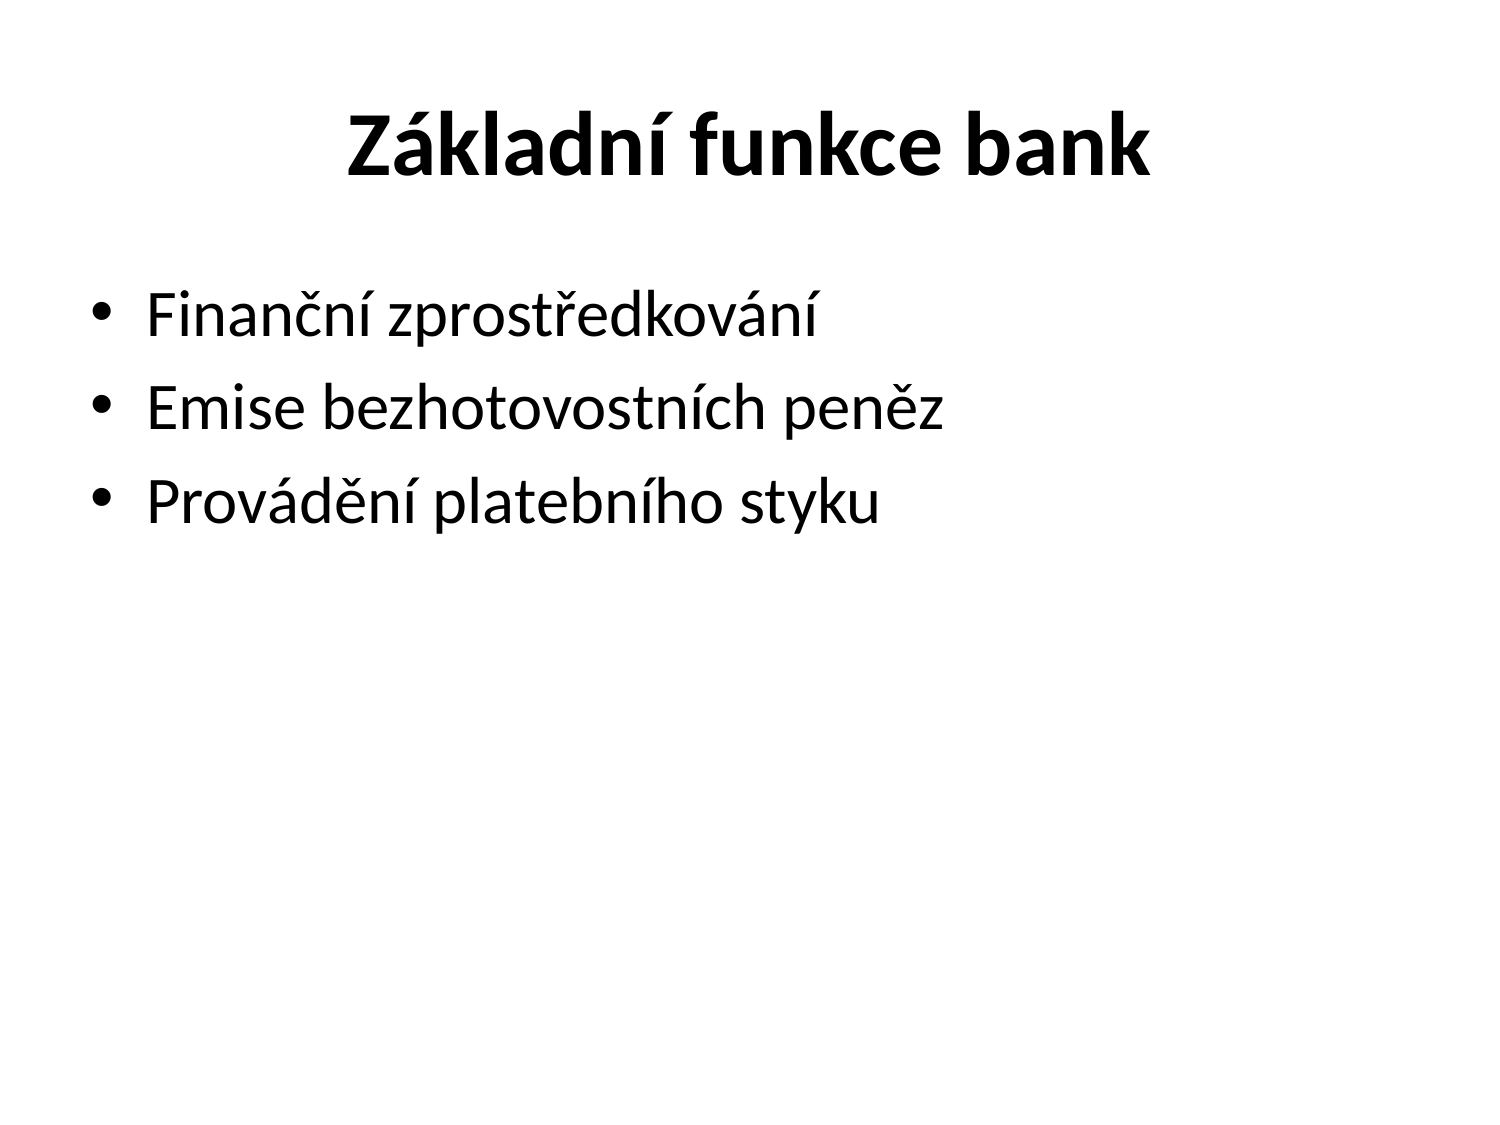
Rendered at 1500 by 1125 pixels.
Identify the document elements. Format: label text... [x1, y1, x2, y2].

list Finanční zprostředkování Emise bezhotovostních peněz Provádění platebního styku [75, 262, 1425, 1005]
title Základní funkce bank [75, 45, 1425, 233]
